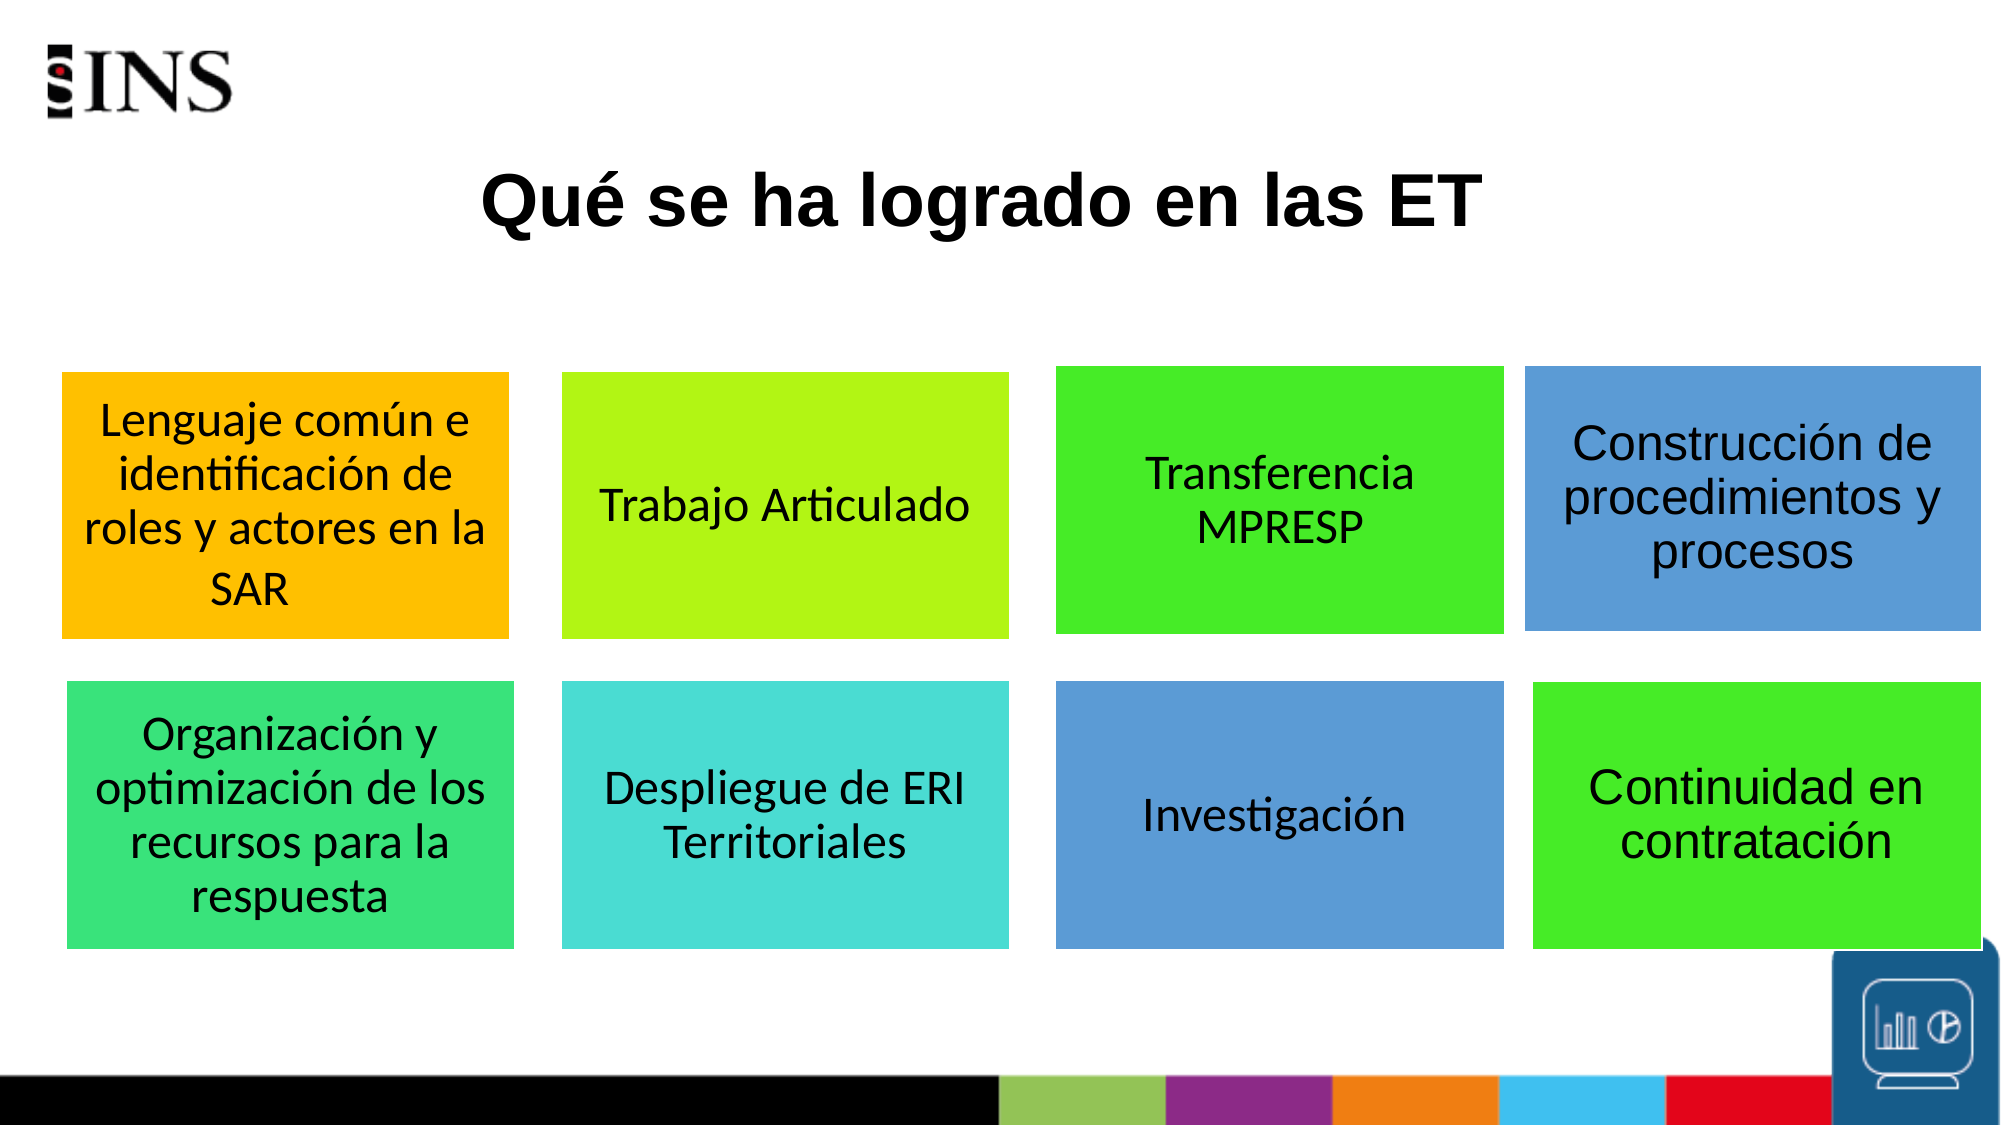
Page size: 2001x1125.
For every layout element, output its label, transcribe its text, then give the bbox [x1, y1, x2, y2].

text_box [47, 364, 1524, 951]
picture [0, 0, 2001, 1125]
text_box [1523, 364, 1982, 632]
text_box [1531, 680, 1982, 951]
title Qué se ha logrado en las ET [97, 123, 1867, 281]
